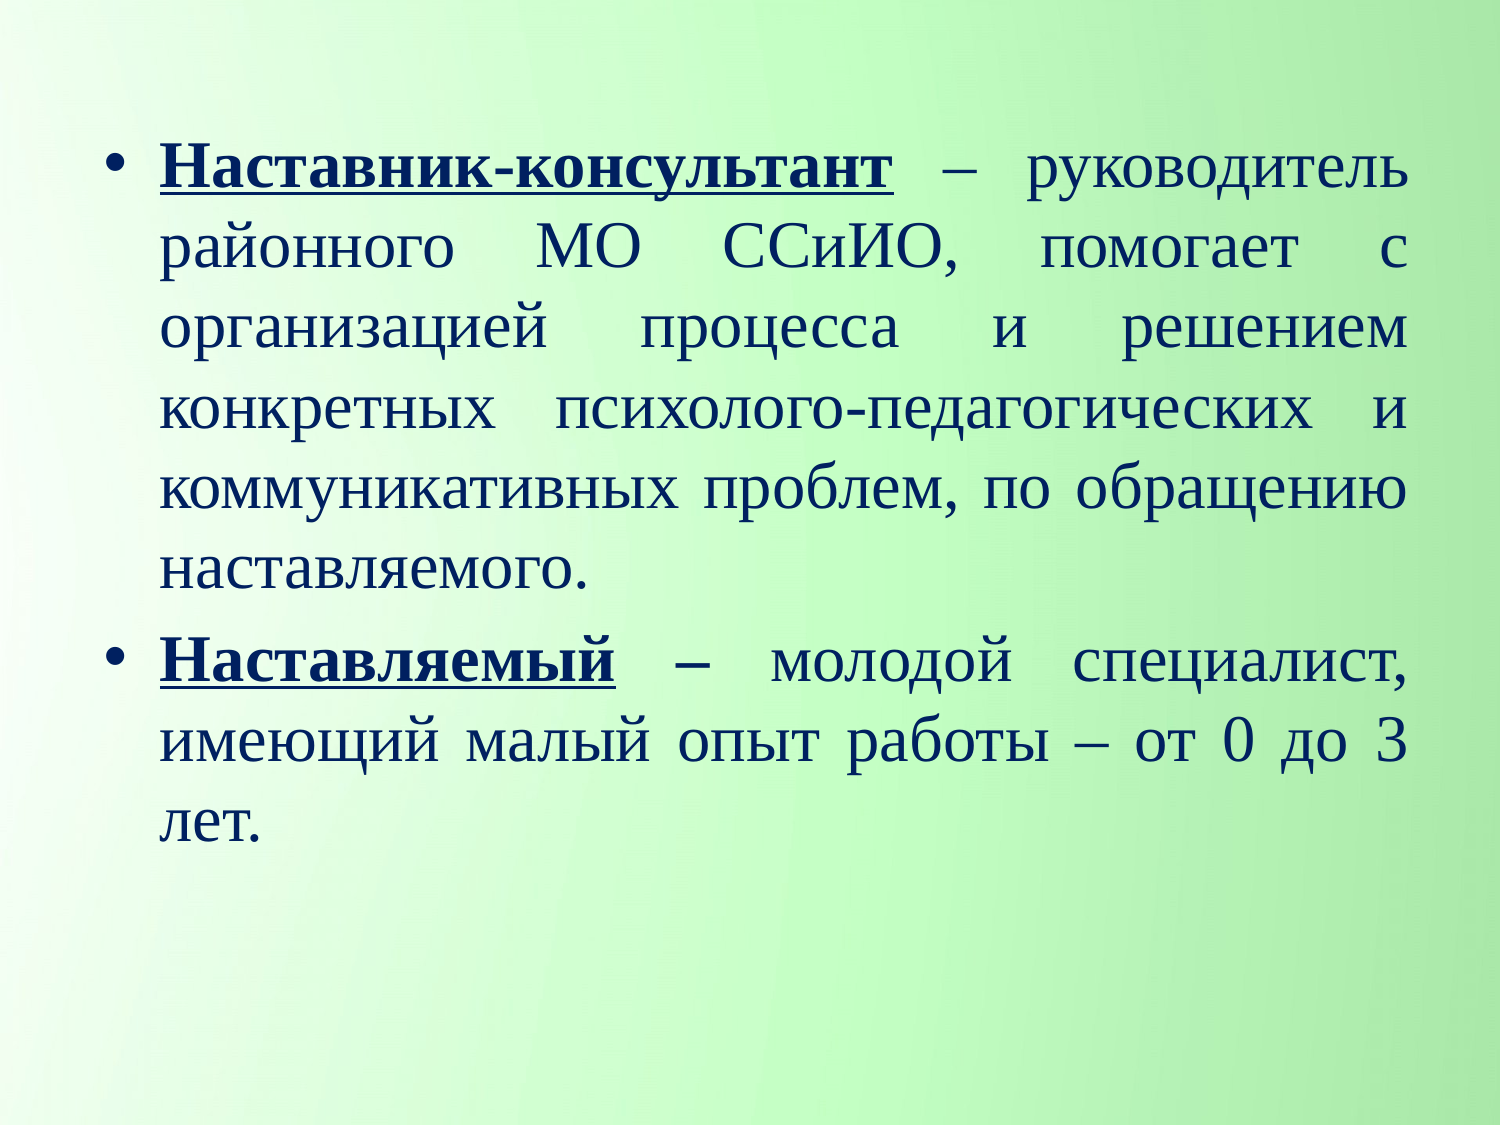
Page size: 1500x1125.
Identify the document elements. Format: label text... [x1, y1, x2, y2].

picture [0, 0, 1500, 1125]
list Наставник-консультант – руководитель районного МО ССиИО, помогает с организацией процесса и решением конкретных психолого-педагогических и коммуникативных проблем, по обращению наставляемого. Наставляемый – молодой специалист, имеющий малый опыт работы – от 0 до 3 лет. [88, 113, 1425, 1005]
